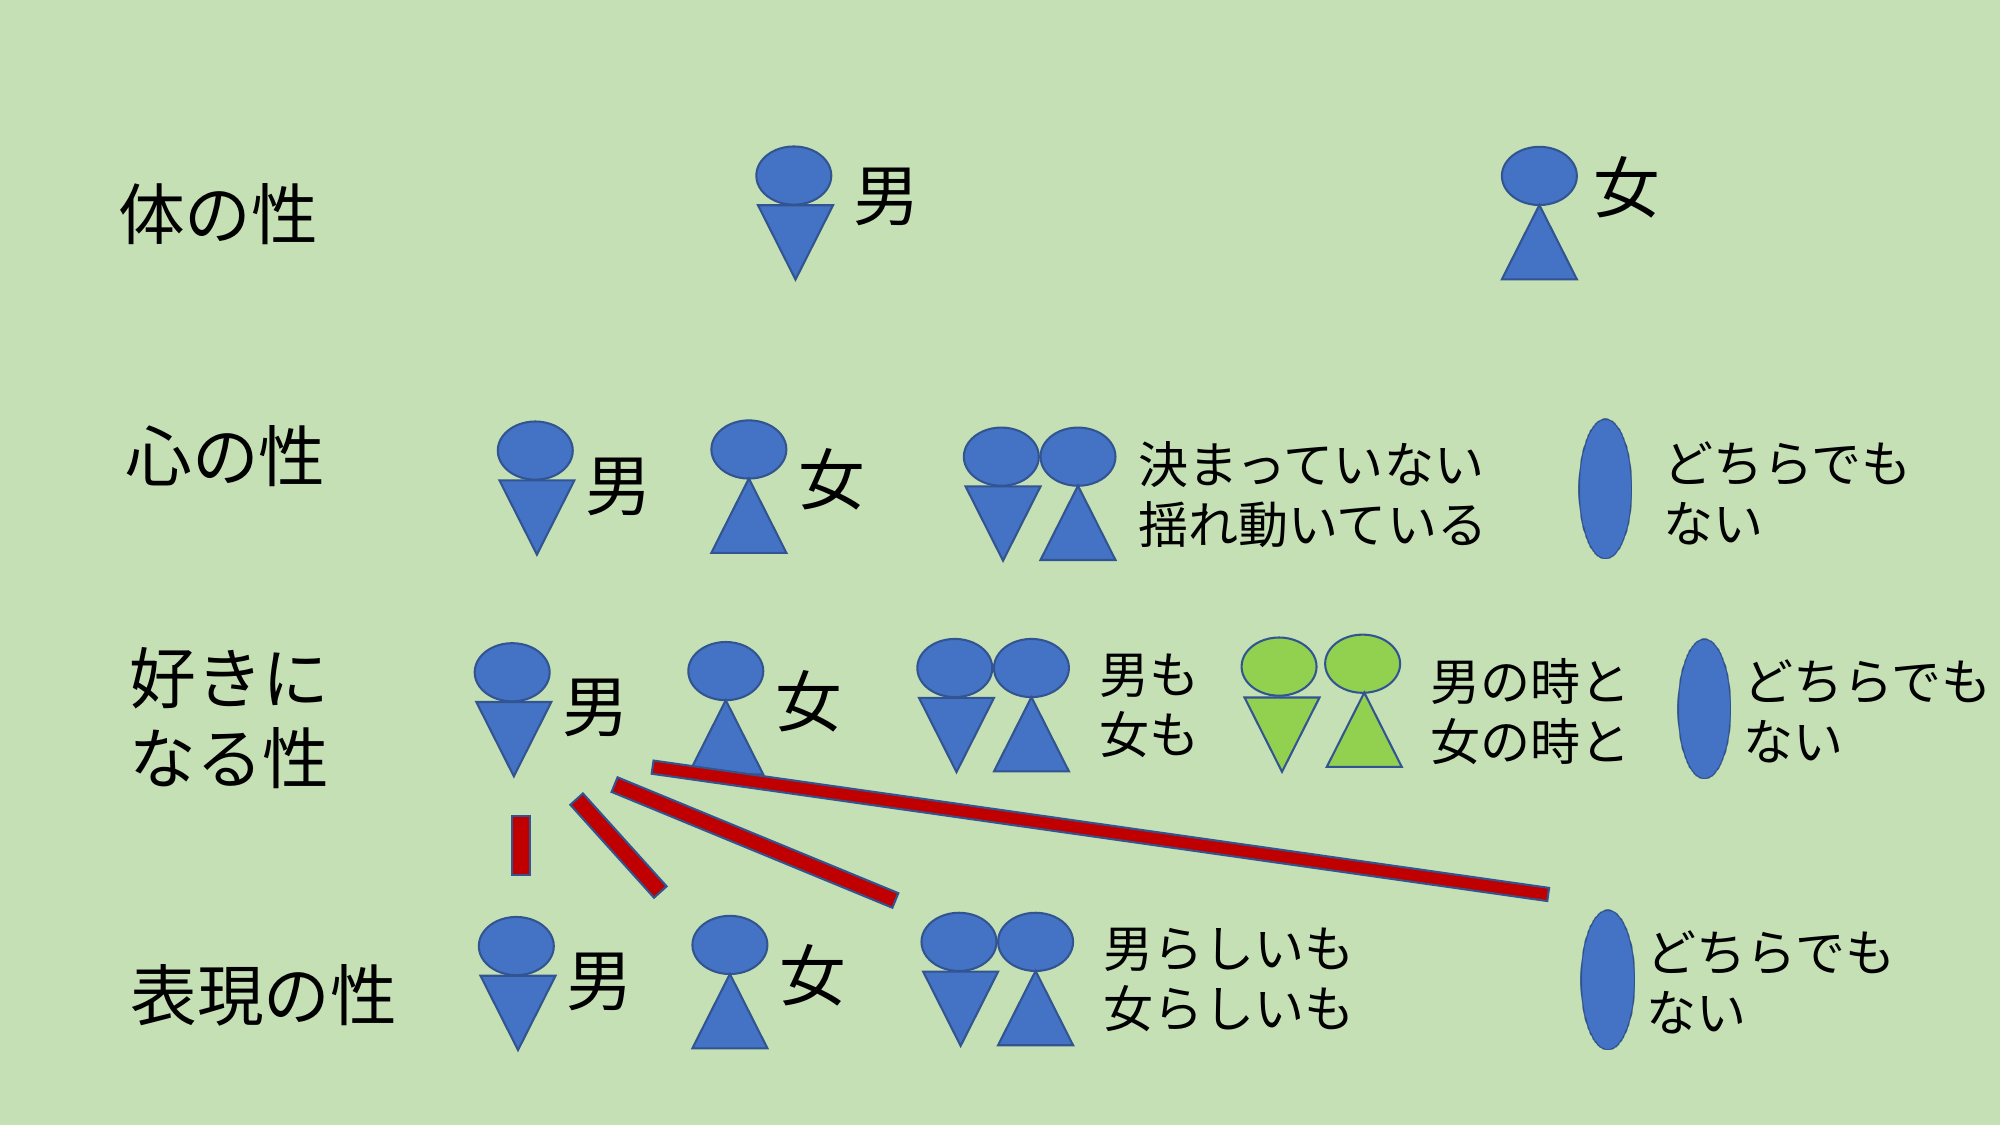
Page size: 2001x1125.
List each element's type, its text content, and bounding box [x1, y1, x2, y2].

text_box 体の性 [103, 165, 503, 261]
picture [1580, 909, 1635, 1051]
text_box [1242, 696, 1322, 775]
text_box 男も 女も [1084, 636, 1214, 772]
text_box [963, 485, 1043, 563]
text_box [692, 697, 765, 775]
text_box [756, 204, 835, 282]
text_box 表現の性 [115, 946, 430, 1042]
text_box [473, 642, 547, 700]
text_box [920, 911, 997, 970]
text_box [921, 970, 1000, 1049]
text_box [1324, 633, 1402, 694]
text_box 男らしいも 女らしいも [1089, 910, 1369, 1045]
text_box [1240, 636, 1318, 696]
text_box [691, 914, 765, 975]
text_box [709, 476, 789, 554]
text_box 決まっていない 揺れ動いている [1123, 426, 1503, 562]
text_box [610, 775, 900, 910]
text_box [690, 971, 770, 1050]
text_box [477, 915, 551, 974]
text_box [1038, 483, 1118, 562]
text_box 男 [570, 436, 669, 531]
text_box 好きに なる性 [114, 629, 383, 805]
text_box 男 [551, 931, 650, 1027]
text_box [962, 426, 1040, 485]
text_box [1500, 145, 1578, 206]
text_box [992, 637, 1070, 699]
text_box [916, 637, 993, 696]
text_box どちらでも ない [1648, 425, 1927, 560]
text_box 女 [760, 652, 859, 748]
text_box [650, 759, 1551, 903]
text_box [497, 479, 570, 557]
picture [1677, 638, 1731, 779]
text_box [992, 694, 1071, 773]
text_box [687, 640, 760, 702]
text_box どちらでも ない [1635, 914, 1911, 1049]
text_box 男 [547, 657, 646, 753]
text_box 女 [783, 430, 882, 526]
text_box どちらでも ない [1731, 643, 2000, 778]
text_box [1325, 690, 1404, 768]
text_box 男の時と 女の時と [1415, 642, 1646, 778]
text_box 心の性 [110, 407, 371, 503]
text_box 女 [765, 926, 863, 1021]
text_box [710, 419, 783, 480]
text_box [511, 815, 531, 876]
text_box [478, 974, 551, 1053]
text_box [1039, 426, 1117, 487]
text_box [474, 700, 547, 779]
text_box [496, 420, 570, 479]
text_box [917, 696, 996, 775]
text_box [1500, 202, 1579, 281]
text_box [997, 911, 1075, 972]
text_box 男 [838, 146, 937, 242]
text_box [996, 968, 1075, 1047]
picture [1577, 418, 1632, 559]
text_box [568, 792, 669, 900]
text_box [755, 145, 833, 204]
text_box 女 [1579, 138, 1677, 233]
